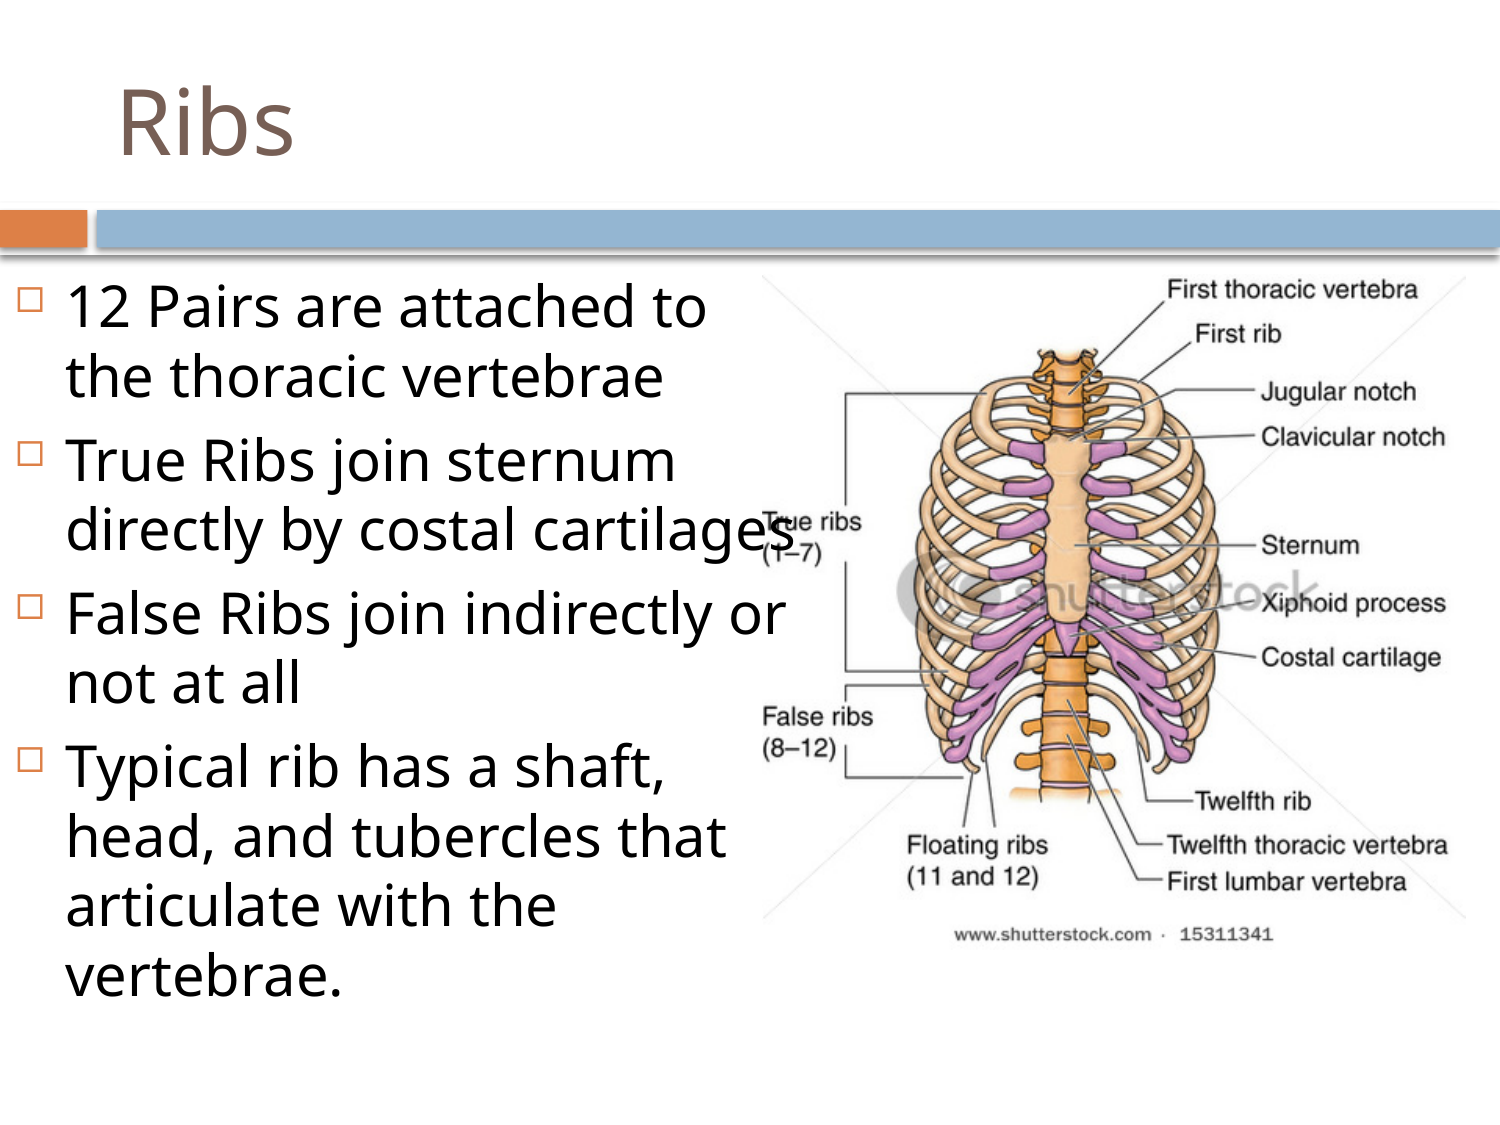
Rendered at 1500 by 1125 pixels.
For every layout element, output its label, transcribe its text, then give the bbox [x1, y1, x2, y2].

list 12 Pairs are attached to the thoracic vertebrae True Ribs join sternum directly by costal cartilages False Ribs join indirectly or not at all Typical rib has a shaft, head, and tubercles that articulate with the vertebrae. [0, 262, 813, 1088]
title Ribs [100, 37, 1438, 200]
picture [762, 274, 1466, 951]
